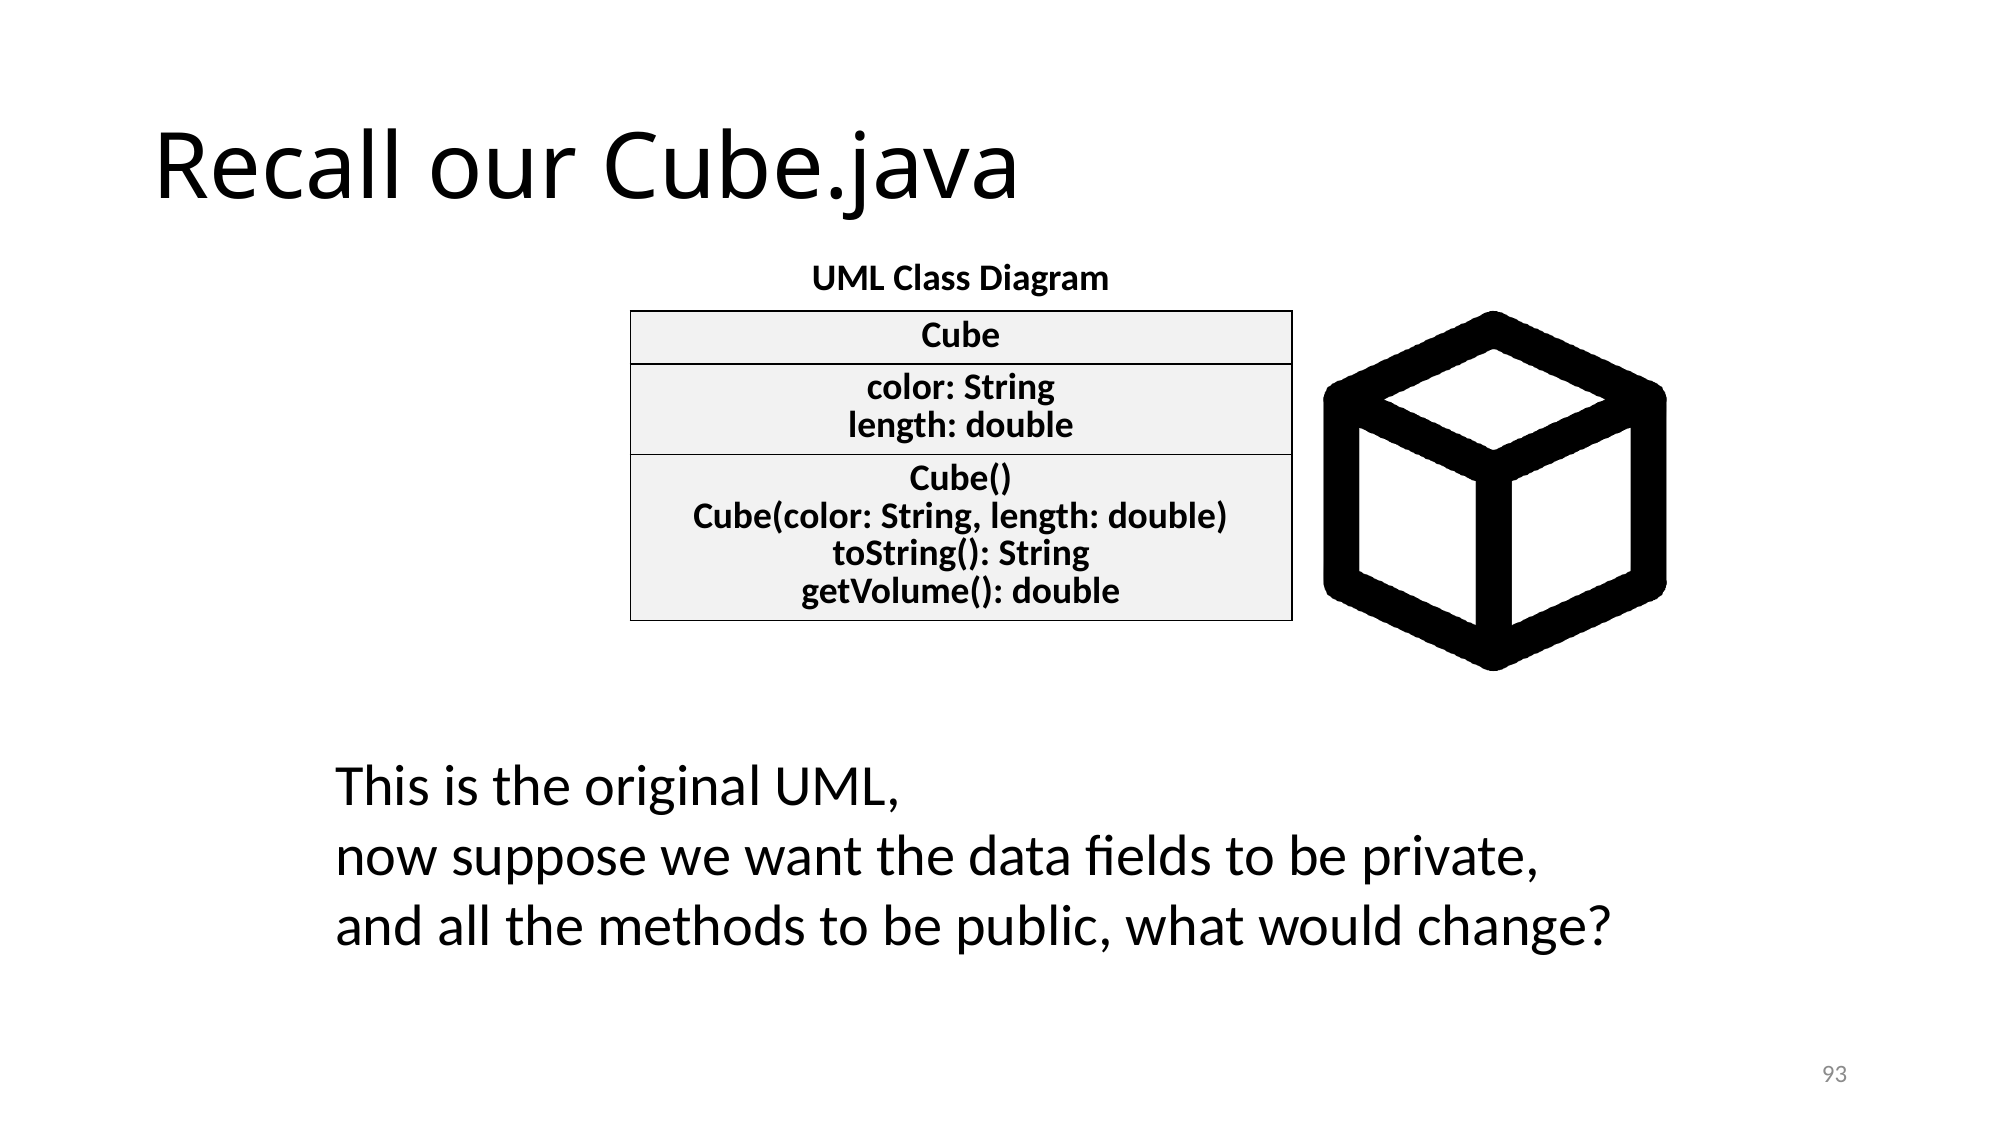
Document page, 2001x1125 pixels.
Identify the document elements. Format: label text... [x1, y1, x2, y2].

text_box This is the original UML, now suppose we want the data fields to be private, and all the methods to be public, what would change? [320, 739, 1630, 965]
slide_number 93 [1412, 1042, 1863, 1103]
table_header Cube [631, 312, 1279, 363]
table_cell Cube() Cube(color: String, length: double) toString(): String getVolume(): double [631, 455, 1279, 620]
picture [1279, 276, 1710, 706]
text_box UML Class Diagram [797, 245, 1125, 306]
table_cell color: String length: double [631, 365, 1279, 454]
title Recall our Cube.java [137, 59, 1863, 278]
